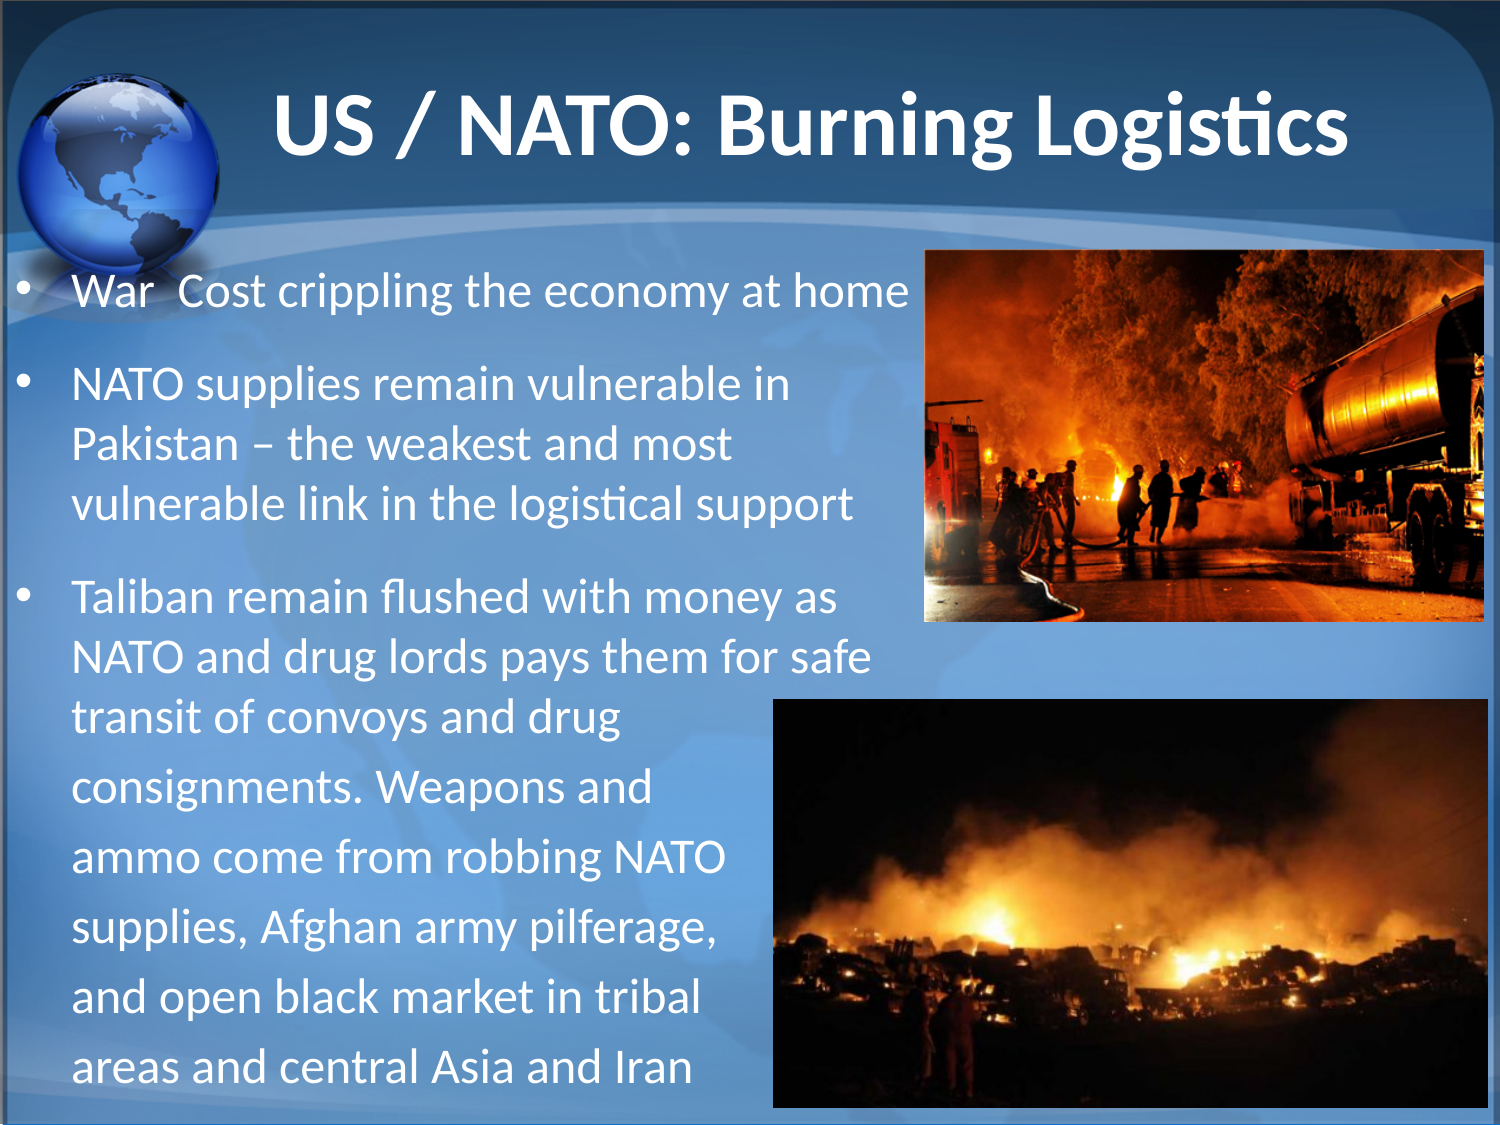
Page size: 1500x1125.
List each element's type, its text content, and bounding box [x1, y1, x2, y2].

text_box War Cost crippling the economy at home NATO supplies remain vulnerable in Pakistan – the weakest and most vulnerable link in the logistical support Taliban remain flushed with money as NATO and drug lords pays them for safe transit of convoys and drug consignments. Weapons and ammo come from robbing NATO supplies, Afghan army pilferage, and open black market in tribal areas and central Asia and Iran [0, 249, 950, 1102]
text_box US / NATO: Burning Logistics [187, 24, 1438, 213]
picture [0, 0, 1500, 1125]
